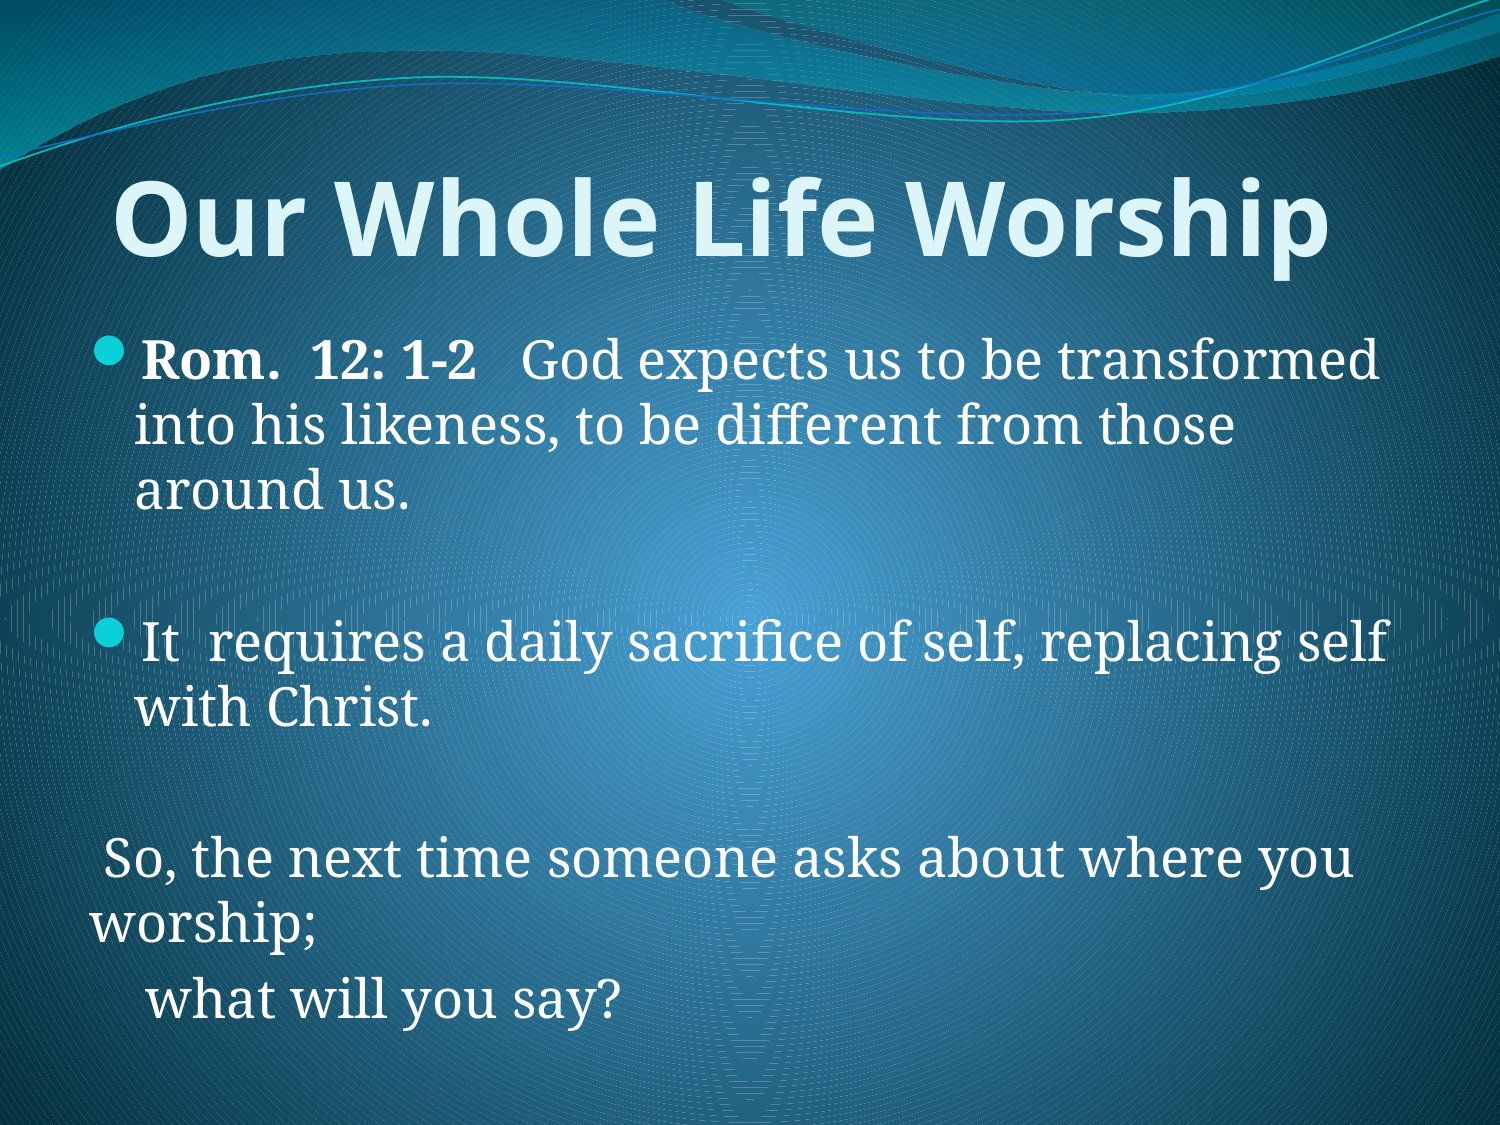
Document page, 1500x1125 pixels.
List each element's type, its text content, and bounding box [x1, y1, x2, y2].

title Our Whole Life Worship [46, 59, 1397, 278]
list Rom. 12: 1-2 God expects us to be transformed into his likeness, to be different from those around us. It requires a daily sacrifice of self, replacing self with Christ. So, the next time someone asks about where you worship; what will you say? [75, 317, 1425, 1038]
